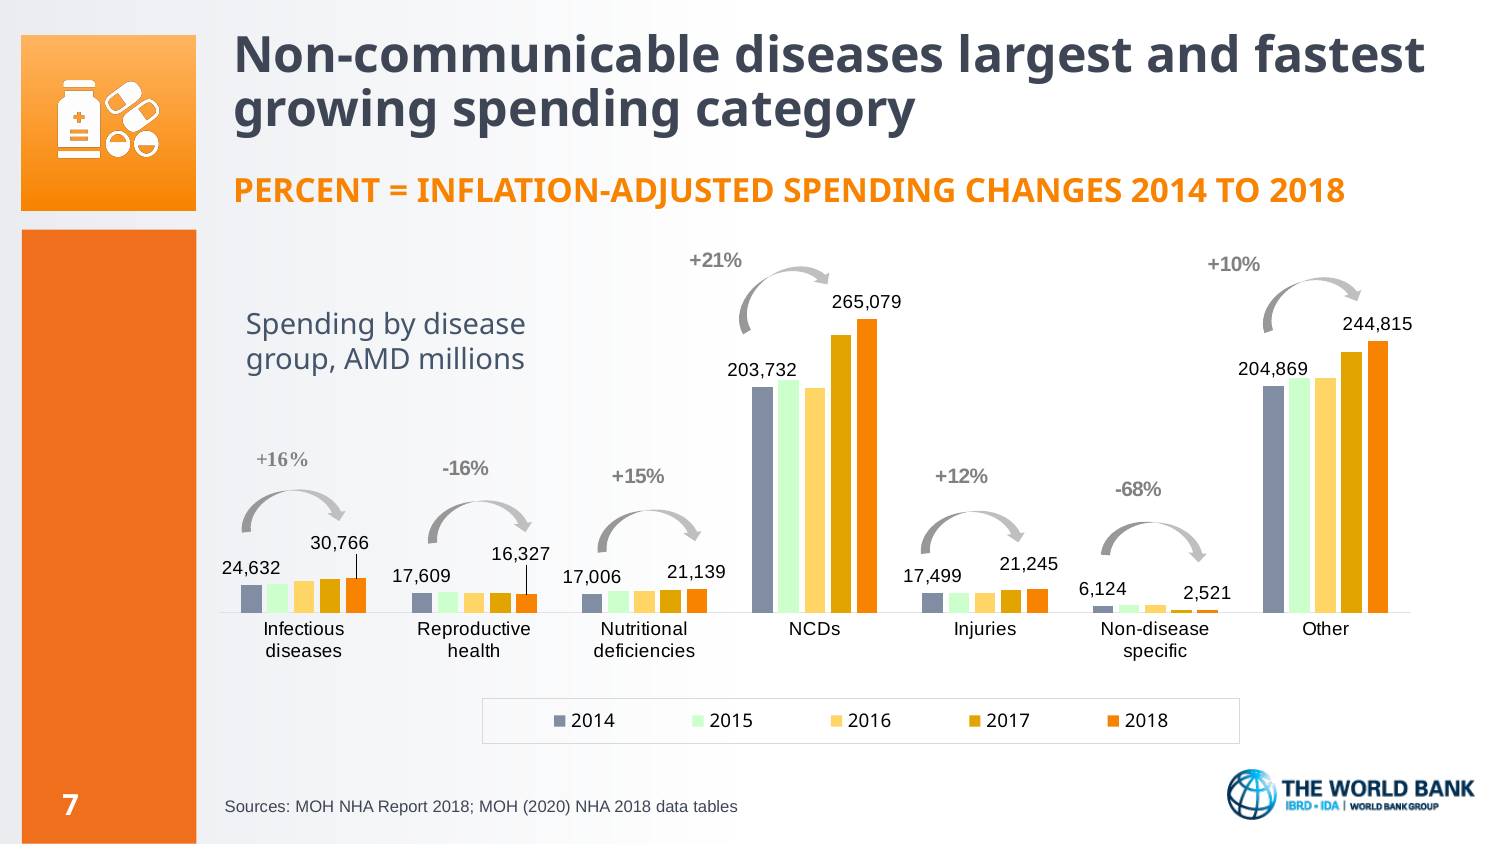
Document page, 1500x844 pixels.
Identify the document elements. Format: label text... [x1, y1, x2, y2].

picture [1249, 780, 1256, 789]
text_box Sources: MOH NHA Report 2018; MOH (2020) NHA 2018 data tables [209, 788, 761, 824]
picture [1242, 778, 1250, 785]
picture [1227, 769, 1475, 820]
picture [53, 54, 165, 166]
chart [188, 213, 1446, 753]
text_box Non-communicable diseases largest and fastest growing spending category PERCENT = INFLATION-ADJUSTED SPENDING CHANGES 2014 TO 2018 [233, 32, 1473, 210]
